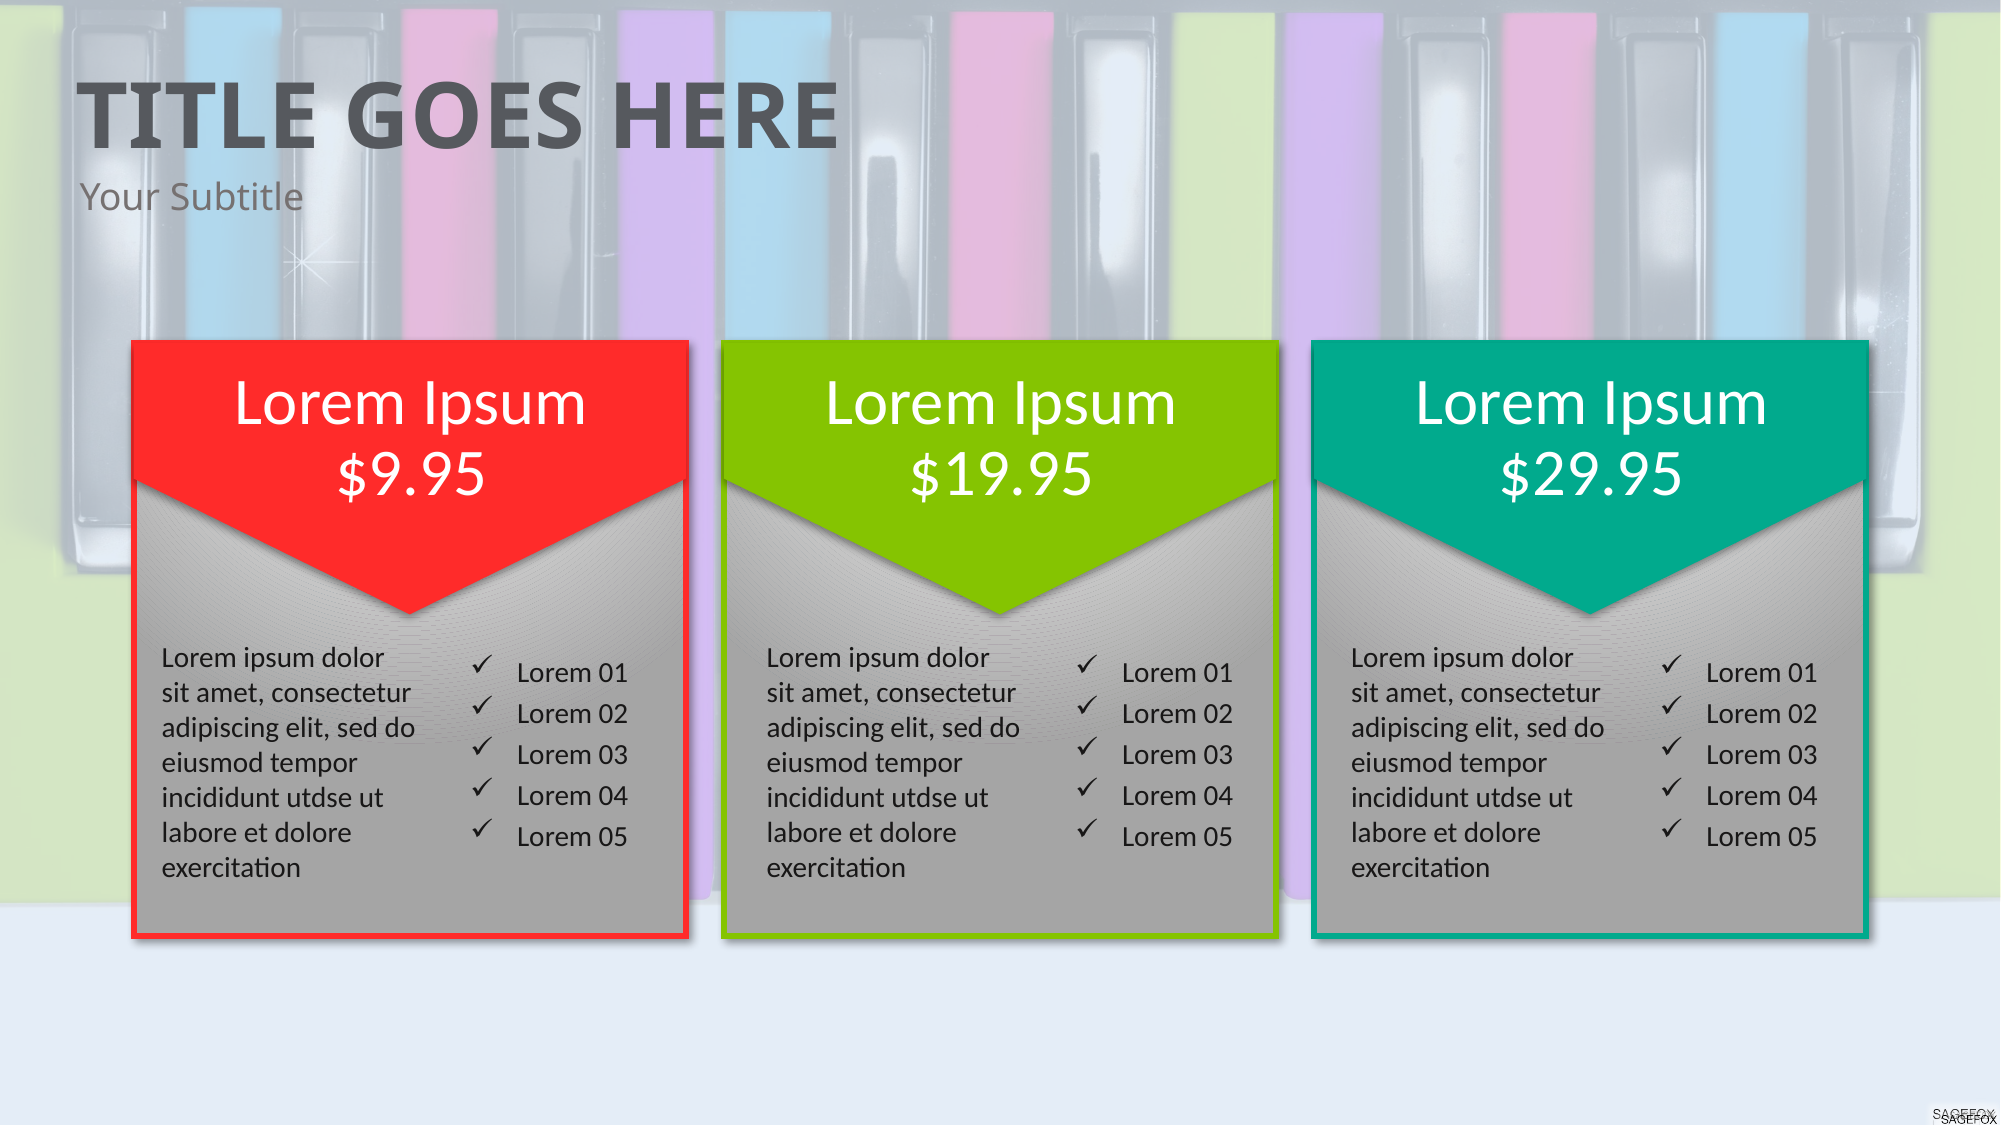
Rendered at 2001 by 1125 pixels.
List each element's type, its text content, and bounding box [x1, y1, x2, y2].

text_box Lorem ipsum dolor sit amet, consectetur adipiscing elit, sed do eiusmod tempor incididunt utdse ut labore et dolore exercitation [151, 633, 427, 889]
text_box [60, 49, 1020, 227]
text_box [133, 342, 686, 615]
text_box Lorem ipsum dolor sit amet, consectetur adipiscing elit, sed do eiusmod tempor incididunt utdse ut labore et dolore exercitation [756, 633, 1032, 889]
picture [1929, 1108, 1999, 1125]
text_box Lorem 01 Lorem 02 Lorem 03 Lorem 04 Lorem 05 [374, 648, 639, 857]
text_box Lorem 01 Lorem 02 Lorem 03 Lorem 04 Lorem 05 [979, 648, 1244, 857]
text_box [723, 342, 1277, 615]
text_box [723, 615, 1277, 936]
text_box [1314, 342, 1867, 615]
text_box [1314, 615, 1867, 936]
text_box Lorem ipsum dolor sit amet, consectetur adipiscing elit, sed do eiusmod tempor incididunt utdse ut labore et dolore exercitation [1341, 633, 1617, 889]
text_box Lorem 01 Lorem 02 Lorem 03 Lorem 04 Lorem 05 [1563, 648, 1828, 857]
text_box [133, 615, 686, 936]
